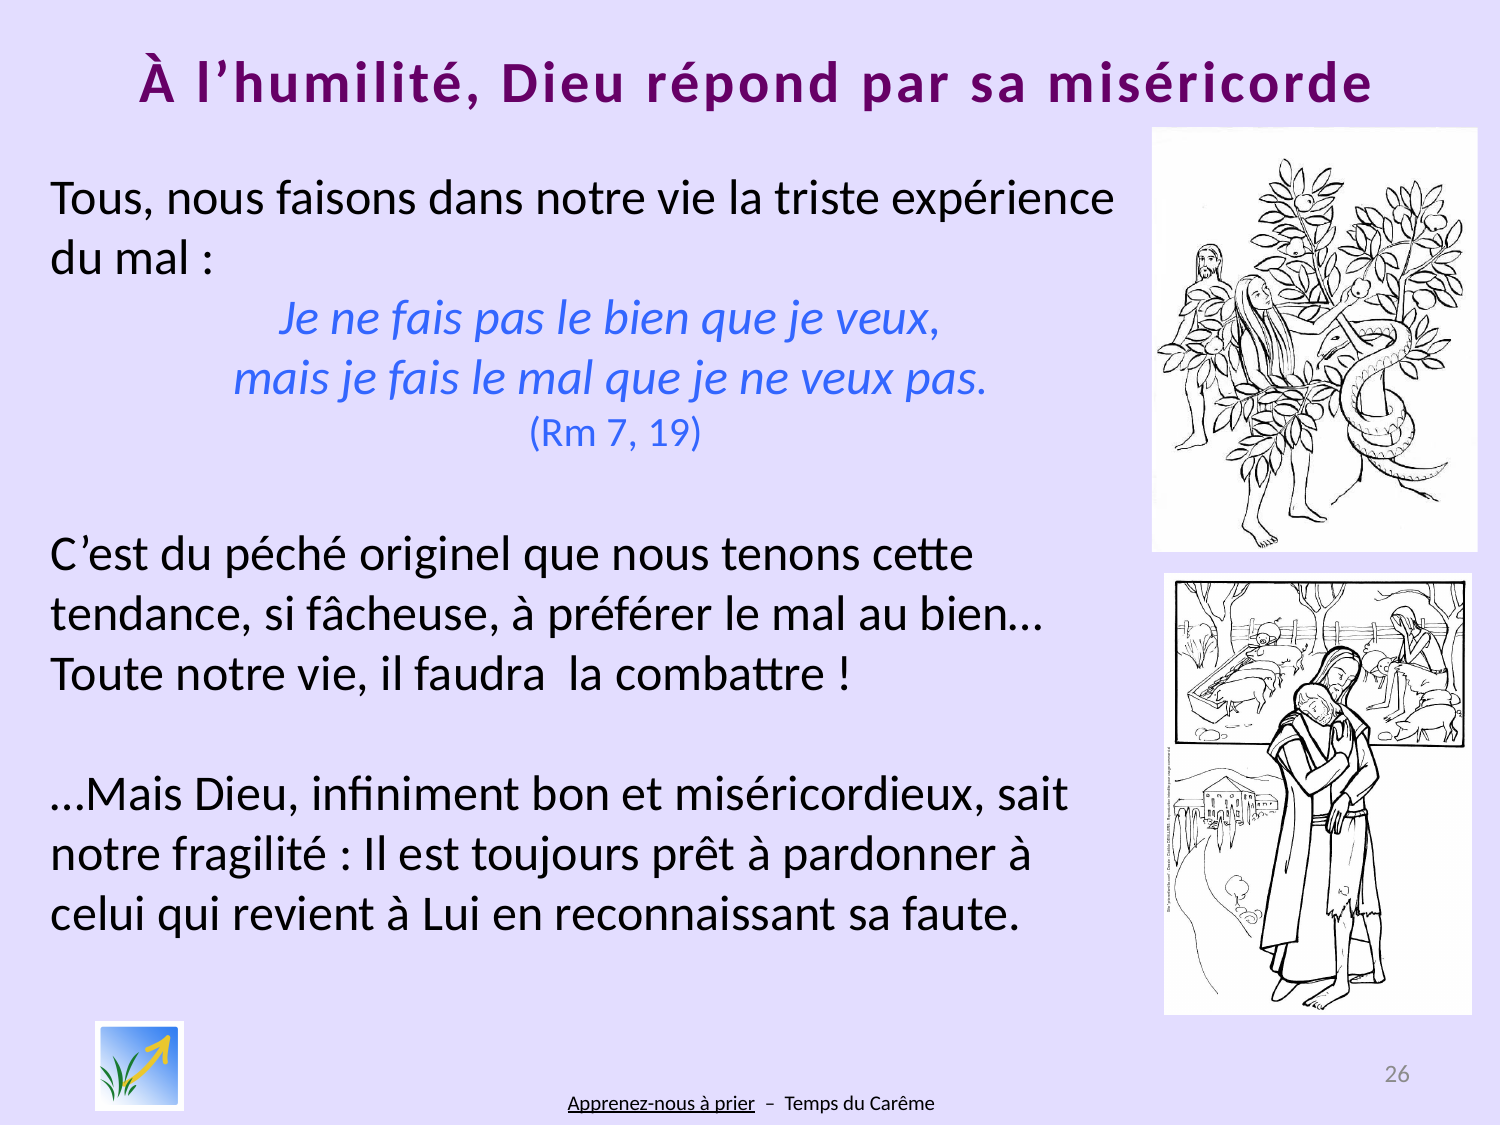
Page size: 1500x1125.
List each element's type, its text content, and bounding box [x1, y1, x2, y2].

text_box Tous, nous faisons dans notre vie la triste expérience du mal : Je ne fais pas le bien que je veux, mais je fais le mal que je ne veux pas. (Rm 7, 19) [36, 157, 1146, 463]
picture [94, 1021, 184, 1111]
text_box À l’humilité, Dieu répond par sa miséricorde [36, 37, 1478, 122]
picture [1164, 573, 1472, 1016]
slide_number 26 [1074, 1042, 1425, 1103]
picture [1151, 127, 1479, 552]
text_box C’est du péché originel que nous tenons cette tendance, si fâcheuse, à préférer le mal au bien… Toute notre vie, il faudra la combattre ! …Mais Dieu, infiniment bon et miséricordieux, sait notre fragilité : Il est toujours prêt à pardonner à celui qui revient à Lui en reconnaissant sa faute. [36, 512, 1124, 948]
text_box Apprenez-nous à prier – Temps du Carême [552, 1081, 950, 1122]
